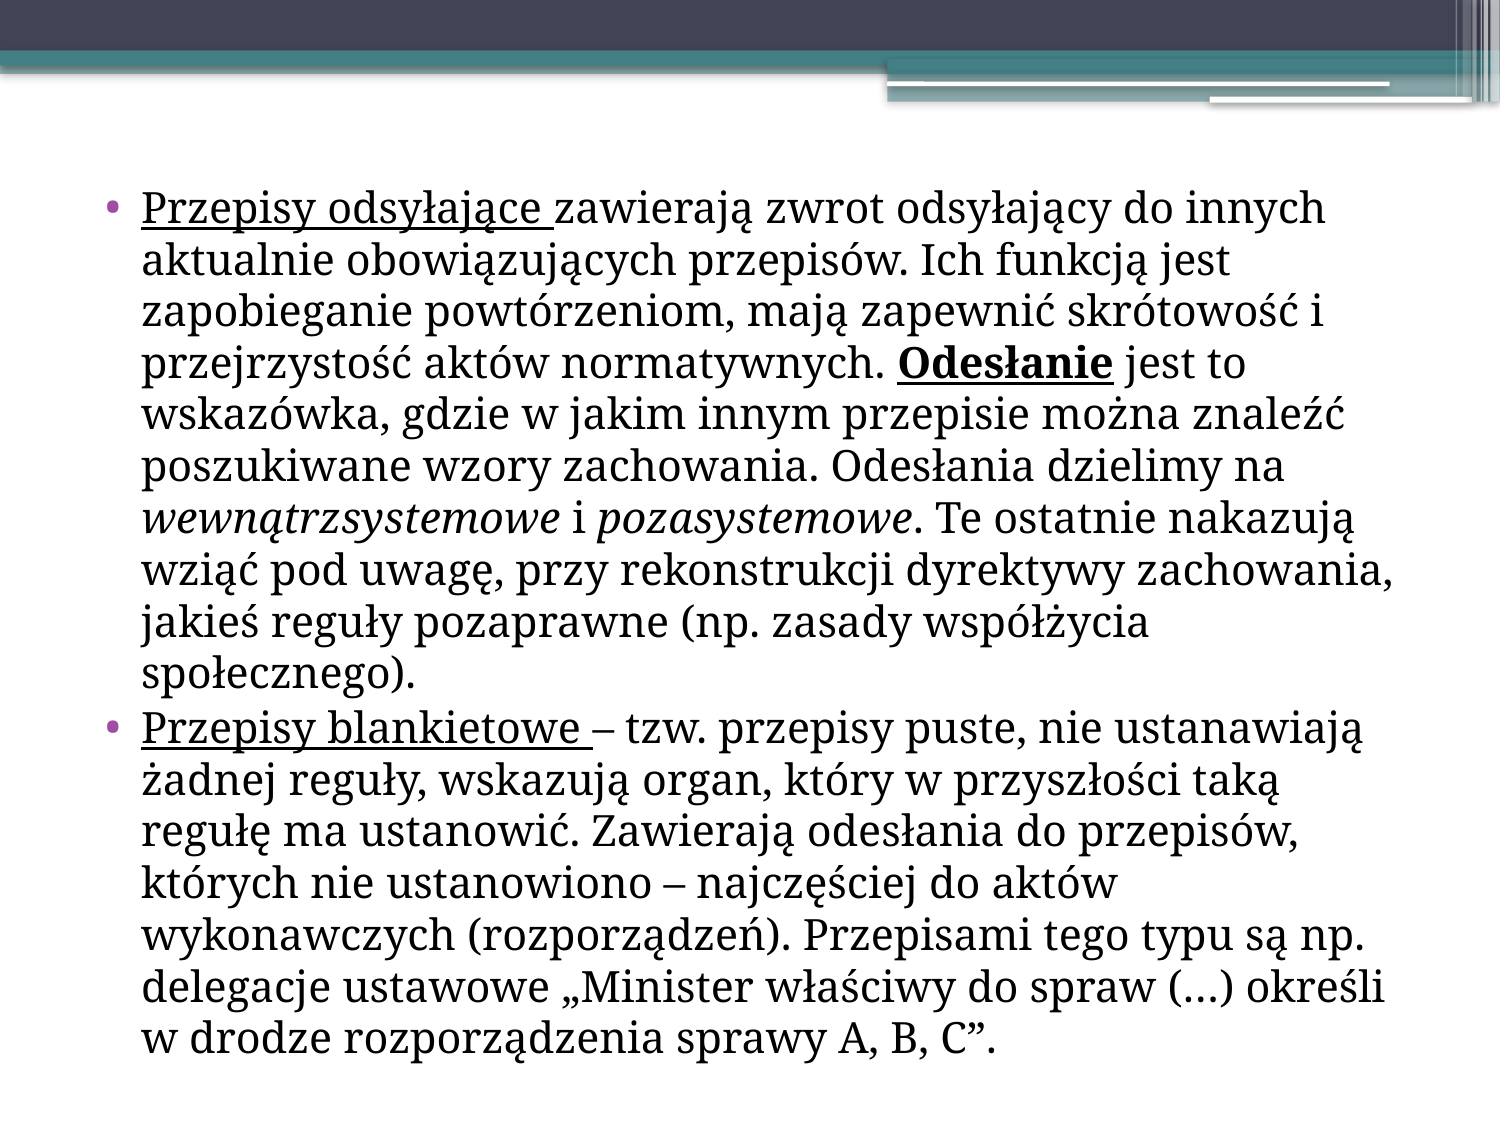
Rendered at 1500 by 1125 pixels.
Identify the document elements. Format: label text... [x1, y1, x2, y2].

list Przepisy odsyłające zawierają zwrot odsyłający do innych aktualnie obowiązujących przepisów. Ich funkcją jest zapobieganie powtórzeniom, mają zapewnić skrótowość i przejrzystość aktów normatywnych. Odesłanie jest to wskazówka, gdzie w jakim innym przepisie można znaleźć poszukiwane wzory zachowania. Odesłania dzielimy na wewnątrzsystemowe i pozasystemowe. Te ostatnie nakazują wziąć pod uwagę, przy rekonstrukcji dyrektywy zachowania, jakieś reguły pozaprawne (np. zasady współżycia społecznego). Przepisy blankietowe – tzw. przepisy puste, nie ustanawiają żadnej reguły, wskazują organ, który w przyszłości taką regułę ma ustanowić. Zawierają odesłania do przepisów, których nie ustanowiono – najczęściej do aktów wykonawczych (rozporządzeń). Przepisami tego typu są np. delegacje ustawowe „Minister właściwy do spraw (…) określi w drodze rozporządzenia sprawy A, B, C”. [75, 172, 1425, 1079]
